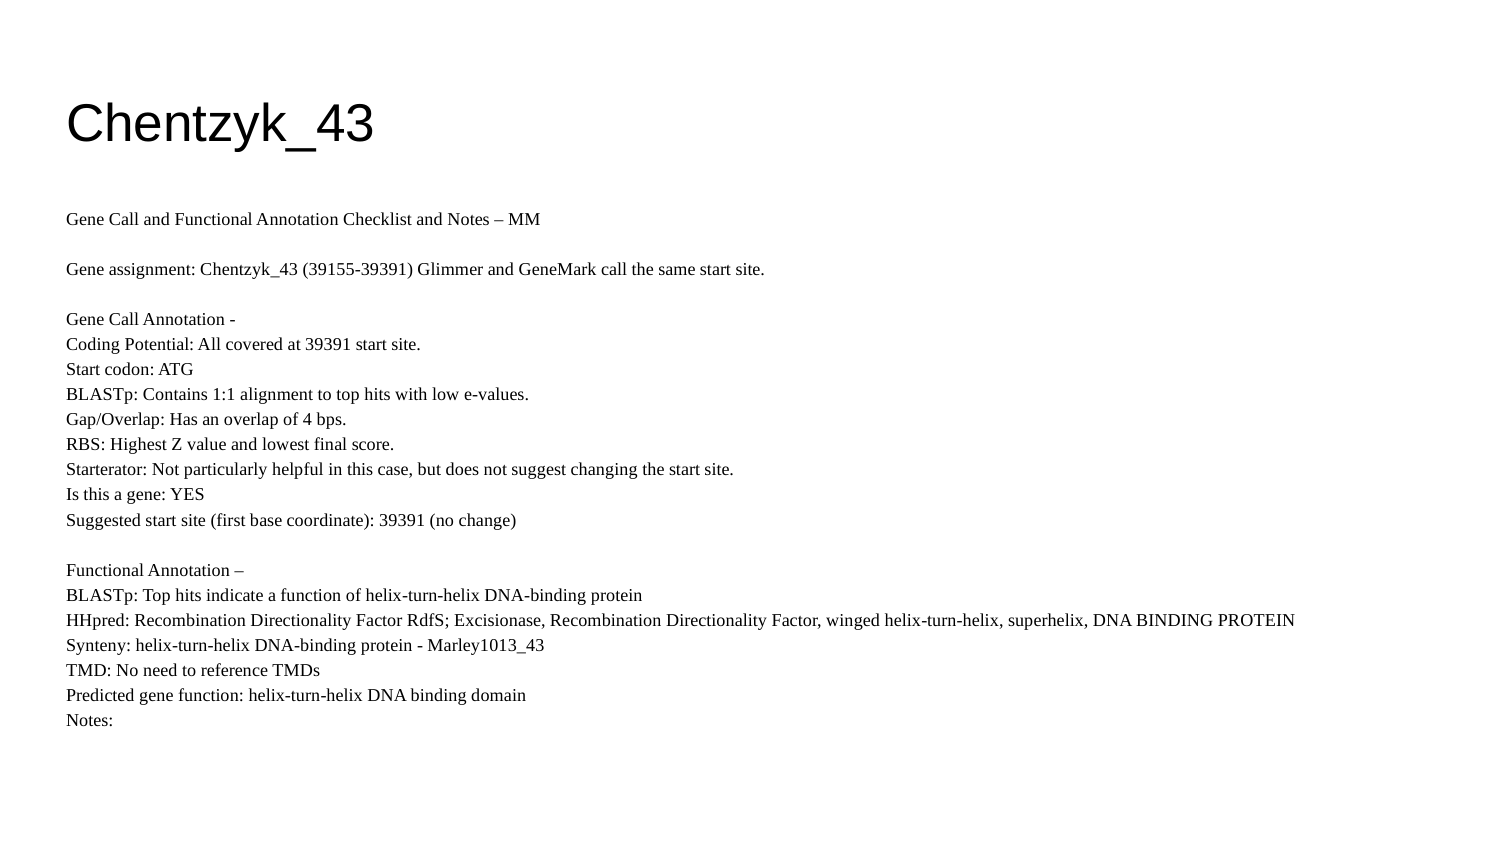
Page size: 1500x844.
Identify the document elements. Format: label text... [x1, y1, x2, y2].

title Chentzyk_43 [51, 72, 1449, 167]
list Gene Call and Functional Annotation Checklist and Notes – MM Gene assignment: Chentzyk_43 (39155-39391) Glimmer and GeneMark call the same start site. Gene Call Annotation - Coding Potential: All covered at 39391 start site. Start codon: ATG BLASTp: Contains 1:1 alignment to top hits with low e-values. Gap/Overlap: Has an overlap of 4 bps. RBS: Highest Z value and lowest final score. Starterator: Not particularly helpful in this case, but does not suggest changing the start site. Is this a gene: YES Suggested start site (first base coordinate): 39391 (no change) Functional Annotation – BLASTp: Top hits indicate a function of helix-turn-helix DNA-binding protein HHpred: Recombination Directionality Factor RdfS; Excisionase, Recombination Directionality Factor, winged helix-turn-helix, superhelix, DNA BINDING PROTEIN Synteny: helix-turn-helix DNA-binding protein - Marley1013_43 TMD: No need to reference TMDs Predicted gene function: helix-turn-helix DNA binding domain Notes: [51, 189, 1449, 750]
